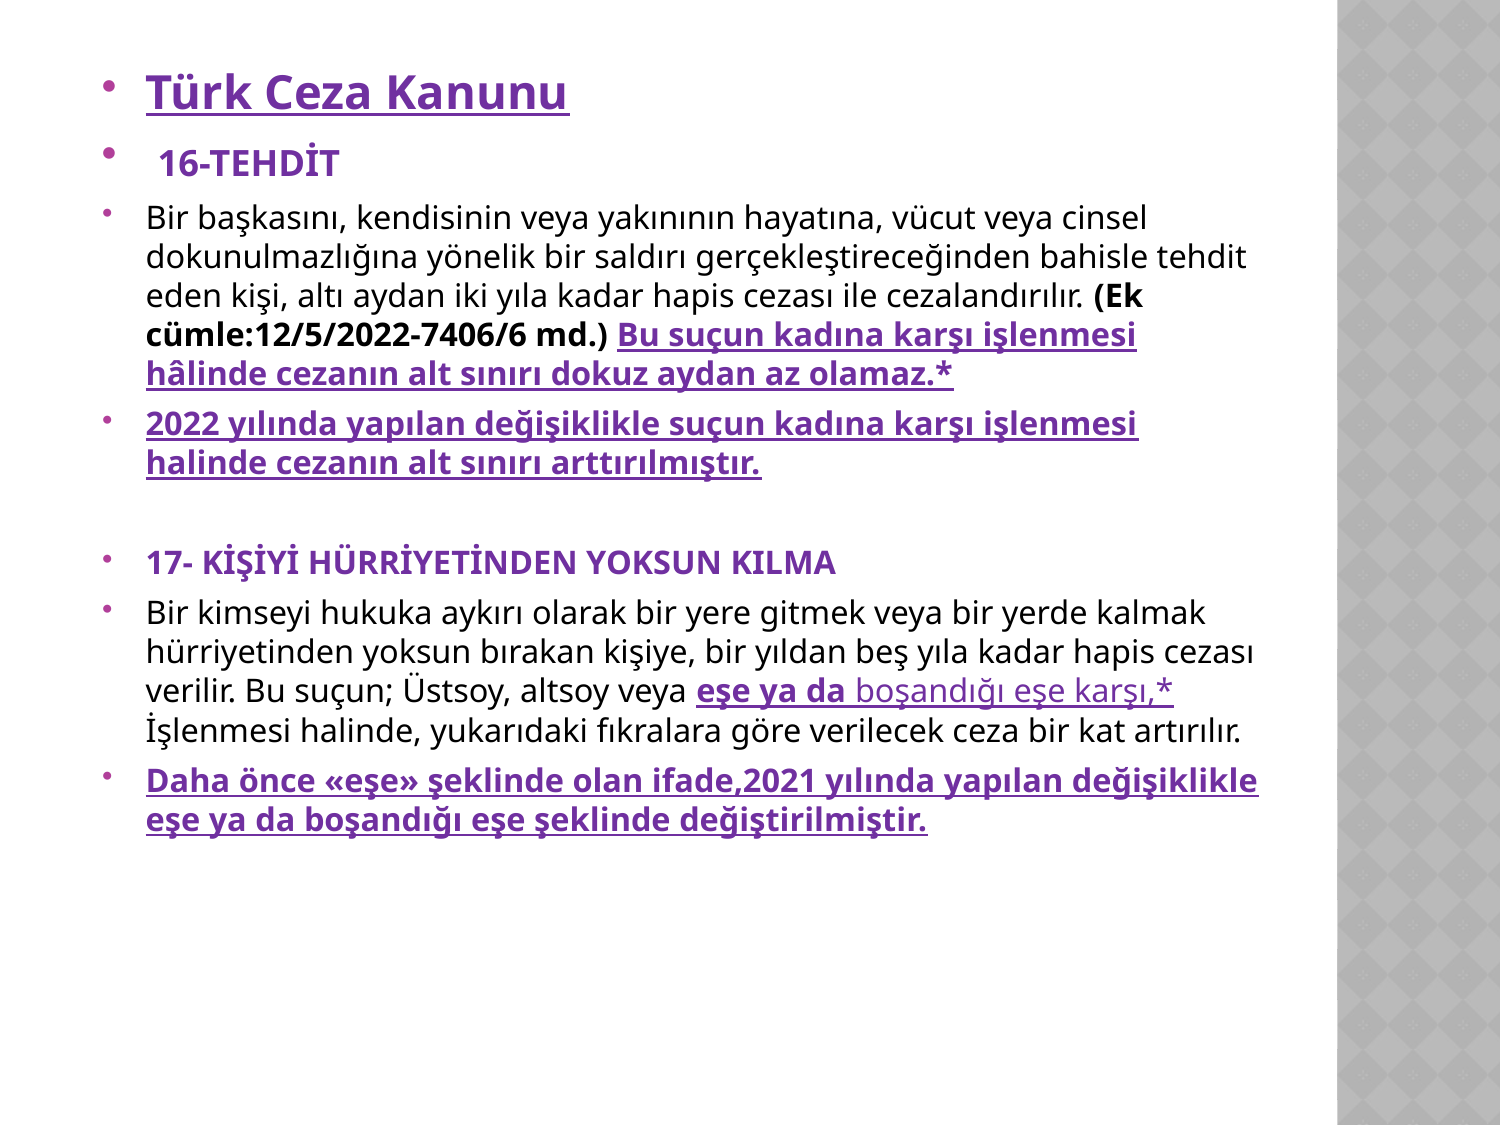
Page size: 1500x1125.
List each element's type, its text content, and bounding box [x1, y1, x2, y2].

list Türk Ceza Kanunu 16-TEHDİT Bir başkasını, kendisinin veya yakınının hayatına, vücut veya cinsel dokunulmazlığına yönelik bir saldırı gerçekleştireceğinden bahisle tehdit eden kişi, altı aydan iki yıla kadar hapis cezası ile cezalandırılır. (Ek cümle:12/5/2022-7406/6 md.) Bu suçun kadına karşı işlenmesi hâlinde cezanın alt sınırı dokuz aydan az olamaz.* 2022 yılında yapılan değişiklikle suçun kadına karşı işlenmesi halinde cezanın alt sınırı arttırılmıştır. 17- KİŞİYİ HÜRRİYETİNDEN YOKSUN KILMA Bir kimseyi hukuka aykırı olarak bir yere gitmek veya bir yerde kalmak hürriyetinden yoksun bırakan kişiye, bir yıldan beş yıla kadar hapis cezası verilir. Bu suçun; Üstsoy, altsoy veya eşe ya da boşandığı eşe karşı,* İşlenmesi halinde, yukarıdaki fıkralara göre verilecek ceza bir kat artırılır. Daha önce «eşe» şeklinde olan ifade,2021 yılında yapılan değişiklikle eşe ya da boşandığı eşe şeklinde değiştirilmiştir. [88, 54, 1276, 850]
